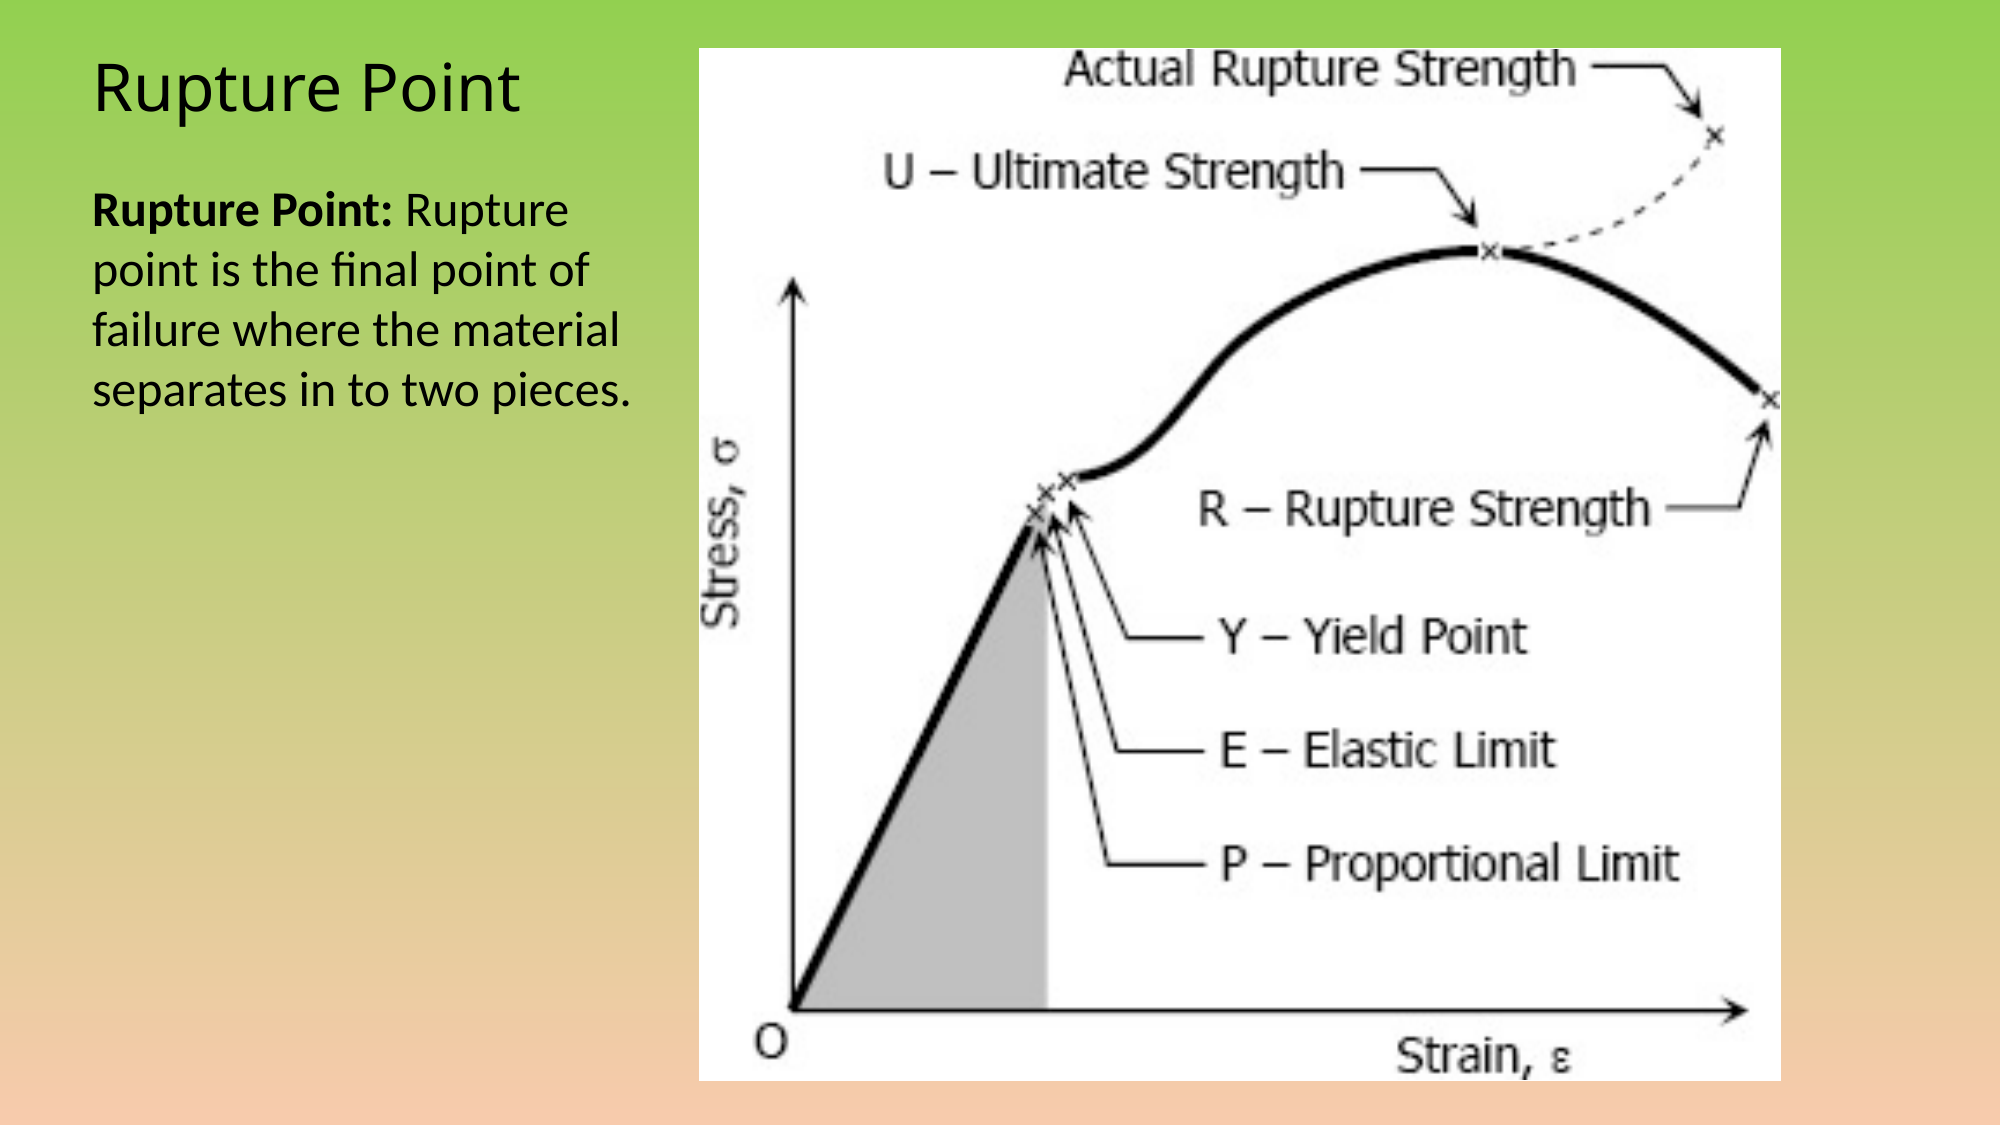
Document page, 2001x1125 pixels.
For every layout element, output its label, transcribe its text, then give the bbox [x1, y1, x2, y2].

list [699, 48, 1781, 1081]
title Rupture Point [77, 46, 1098, 133]
text_box Rupture Point: Rupture point is the final point of failure where the material separates in to two pieces. [77, 168, 648, 424]
